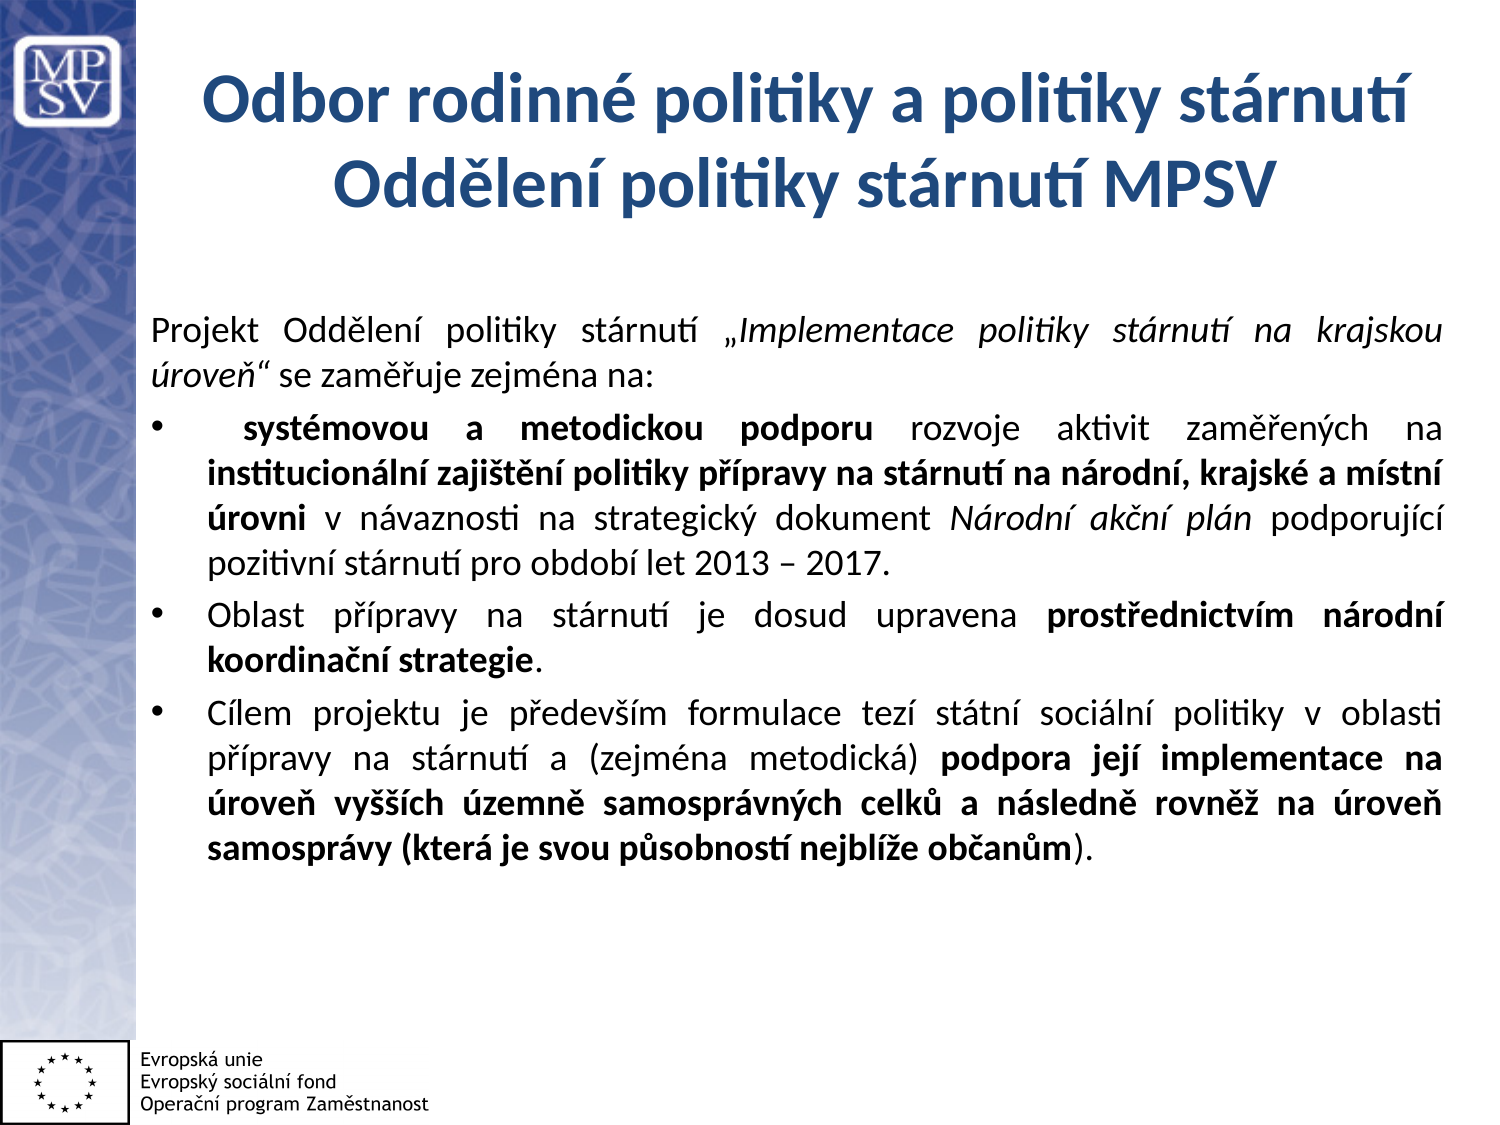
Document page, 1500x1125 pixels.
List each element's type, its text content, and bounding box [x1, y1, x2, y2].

title Odbor rodinné politiky a politiky stárnutí Oddělení politiky stárnutí MPSV [140, 42, 1482, 231]
list Projekt Oddělení politiky stárnutí „Implementace politiky stárnutí na krajskou úroveň“ se zaměřuje zejména na: systémovou a metodickou podporu rozvoje aktivit zaměřených na institucionální zajištění politiky přípravy na stárnutí na národní, krajské a místní úrovni v návaznosti na strategický dokument Národní akční plán podporující pozitivní stárnutí pro období let 2013 – 2017. Oblast přípravy na stárnutí je dosud upravena prostřednictvím národní koordinační strategie. Cílem projektu je především formulace tezí státní sociální politiky v oblasti přípravy na stárnutí a (zejména metodická) podpora její implementace na úroveň vyšších územně samosprávných celků a následně rovněž na úroveň samosprávy (která je svou působností nejblíže občanům). [140, 297, 1459, 1047]
picture [0, 0, 429, 1125]
